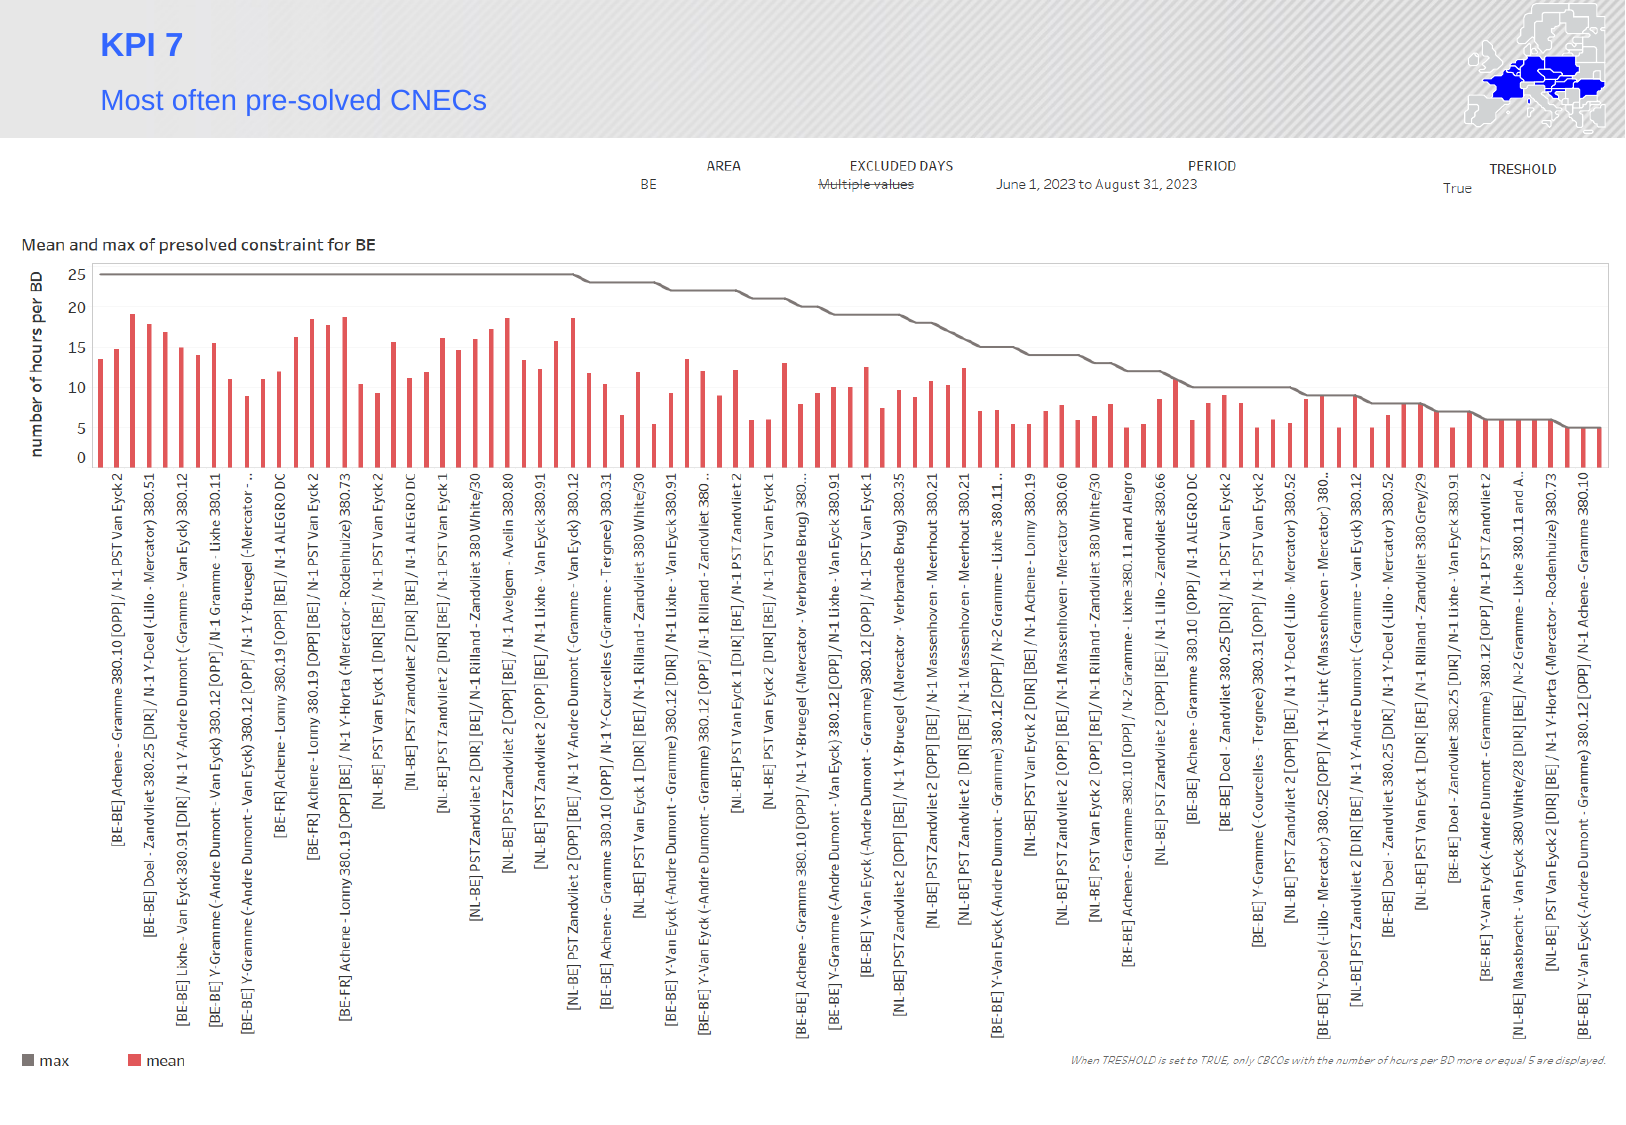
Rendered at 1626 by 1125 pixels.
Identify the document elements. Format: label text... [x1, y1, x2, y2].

title KPI 7 [88, 17, 1245, 73]
list Most often pre-solved CNECs​ [88, 75, 1506, 136]
picture [0, 0, 1625, 1087]
